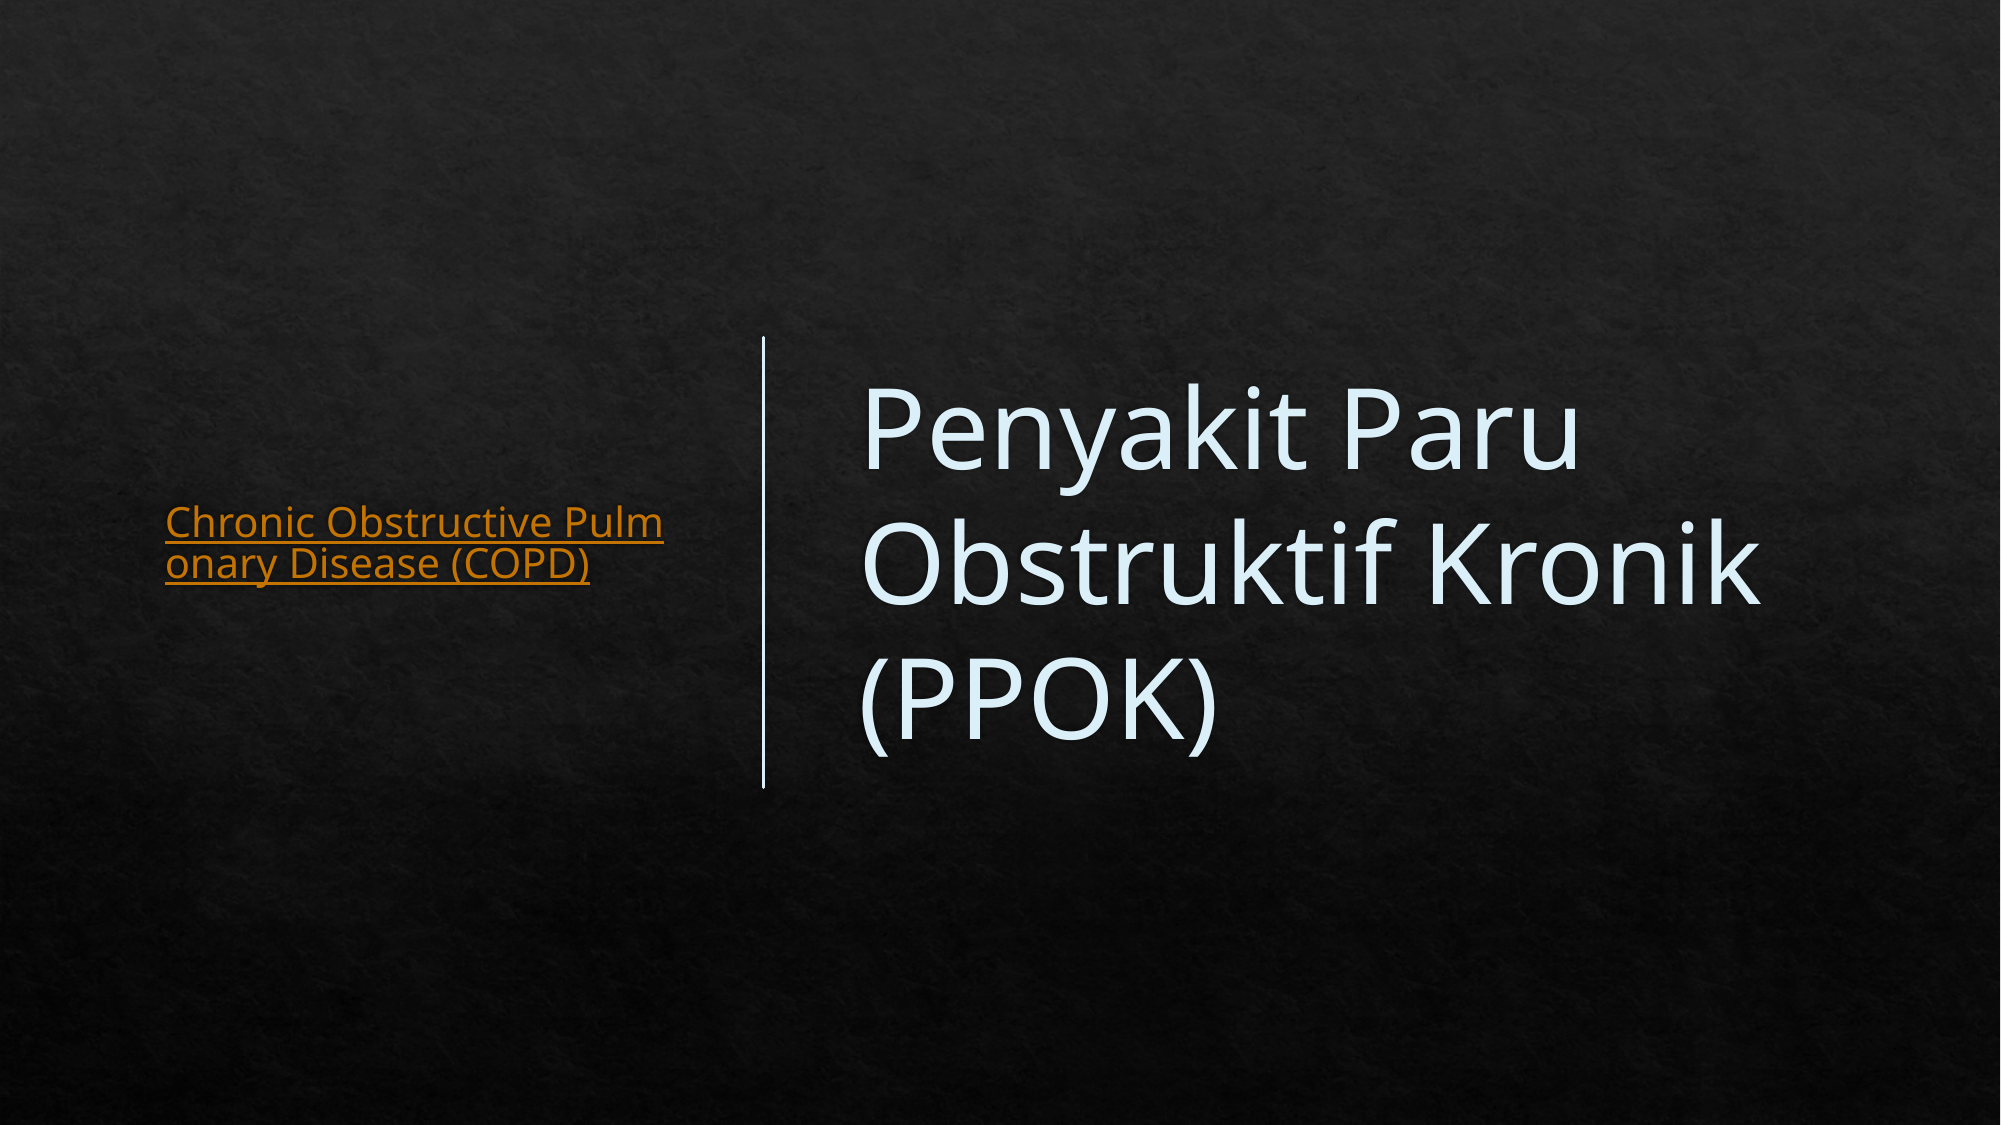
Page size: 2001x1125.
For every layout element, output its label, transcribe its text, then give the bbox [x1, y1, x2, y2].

text_box [0, 0, 2000, 1125]
title Penyakit Paru Obstruktif Kronik (PPOK) [843, 179, 1835, 939]
subtitle Chronic Obstructive Pulmonary Disease (COPD) [149, 179, 684, 939]
